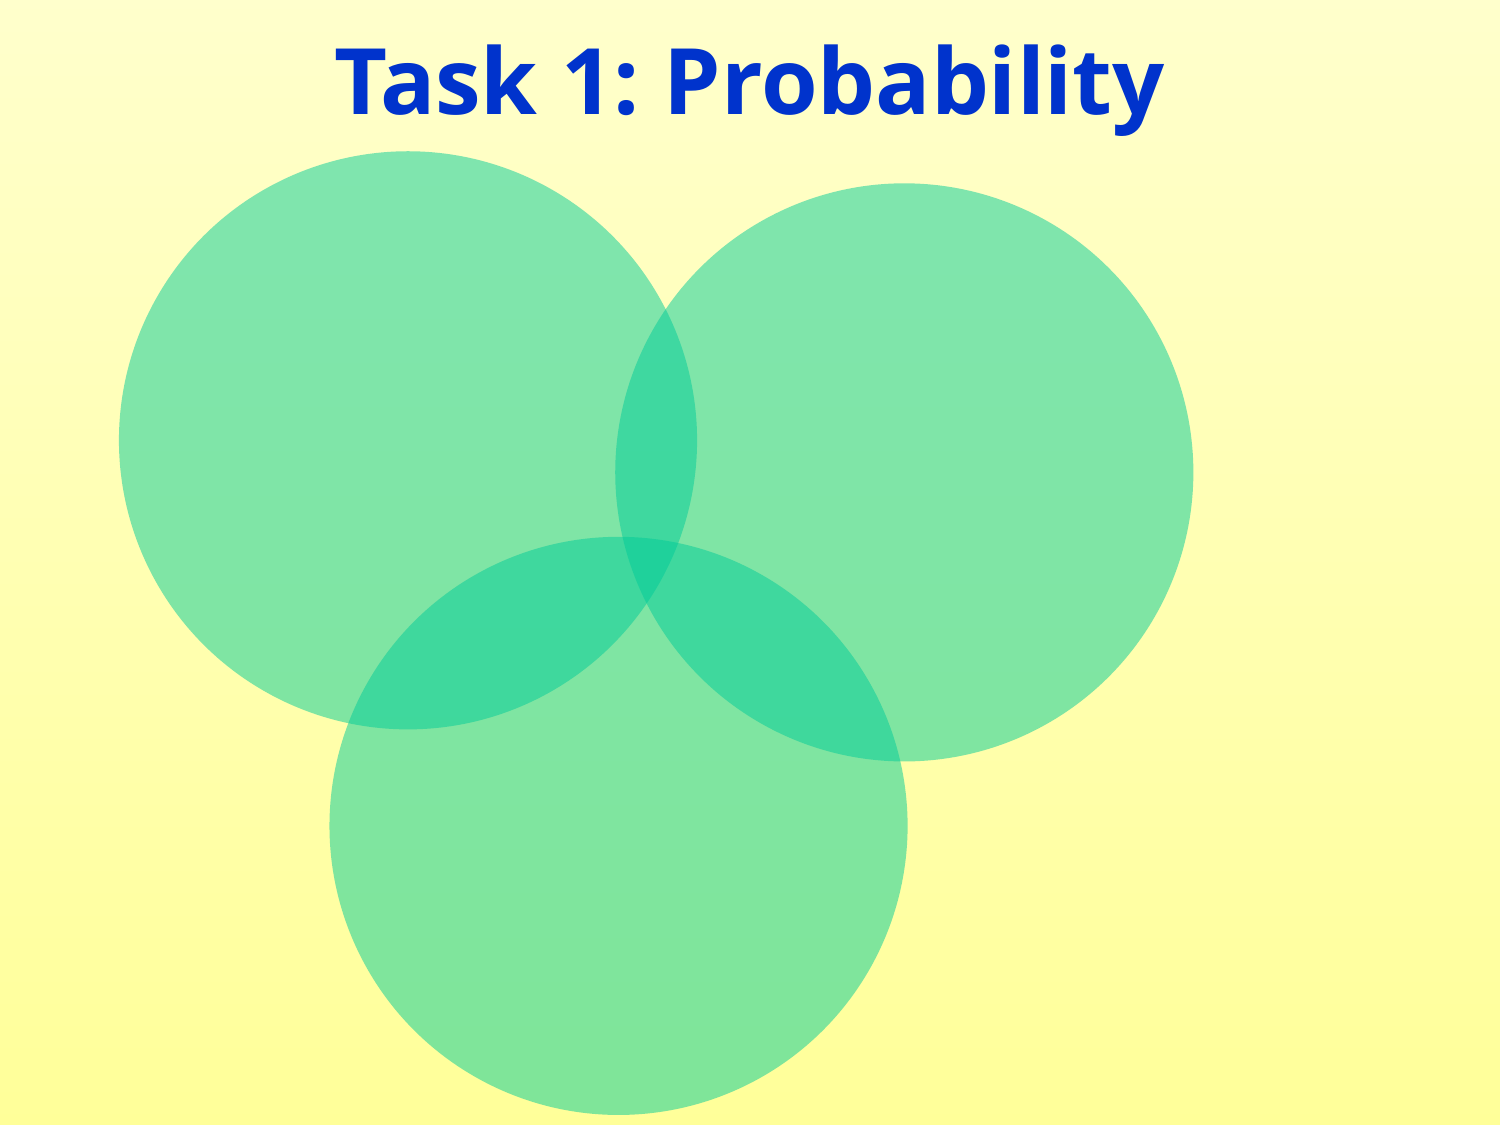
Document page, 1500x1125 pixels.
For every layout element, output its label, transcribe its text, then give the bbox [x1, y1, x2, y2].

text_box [31, 137, 1206, 1125]
text_box Task 1: Probability [0, 0, 1500, 158]
